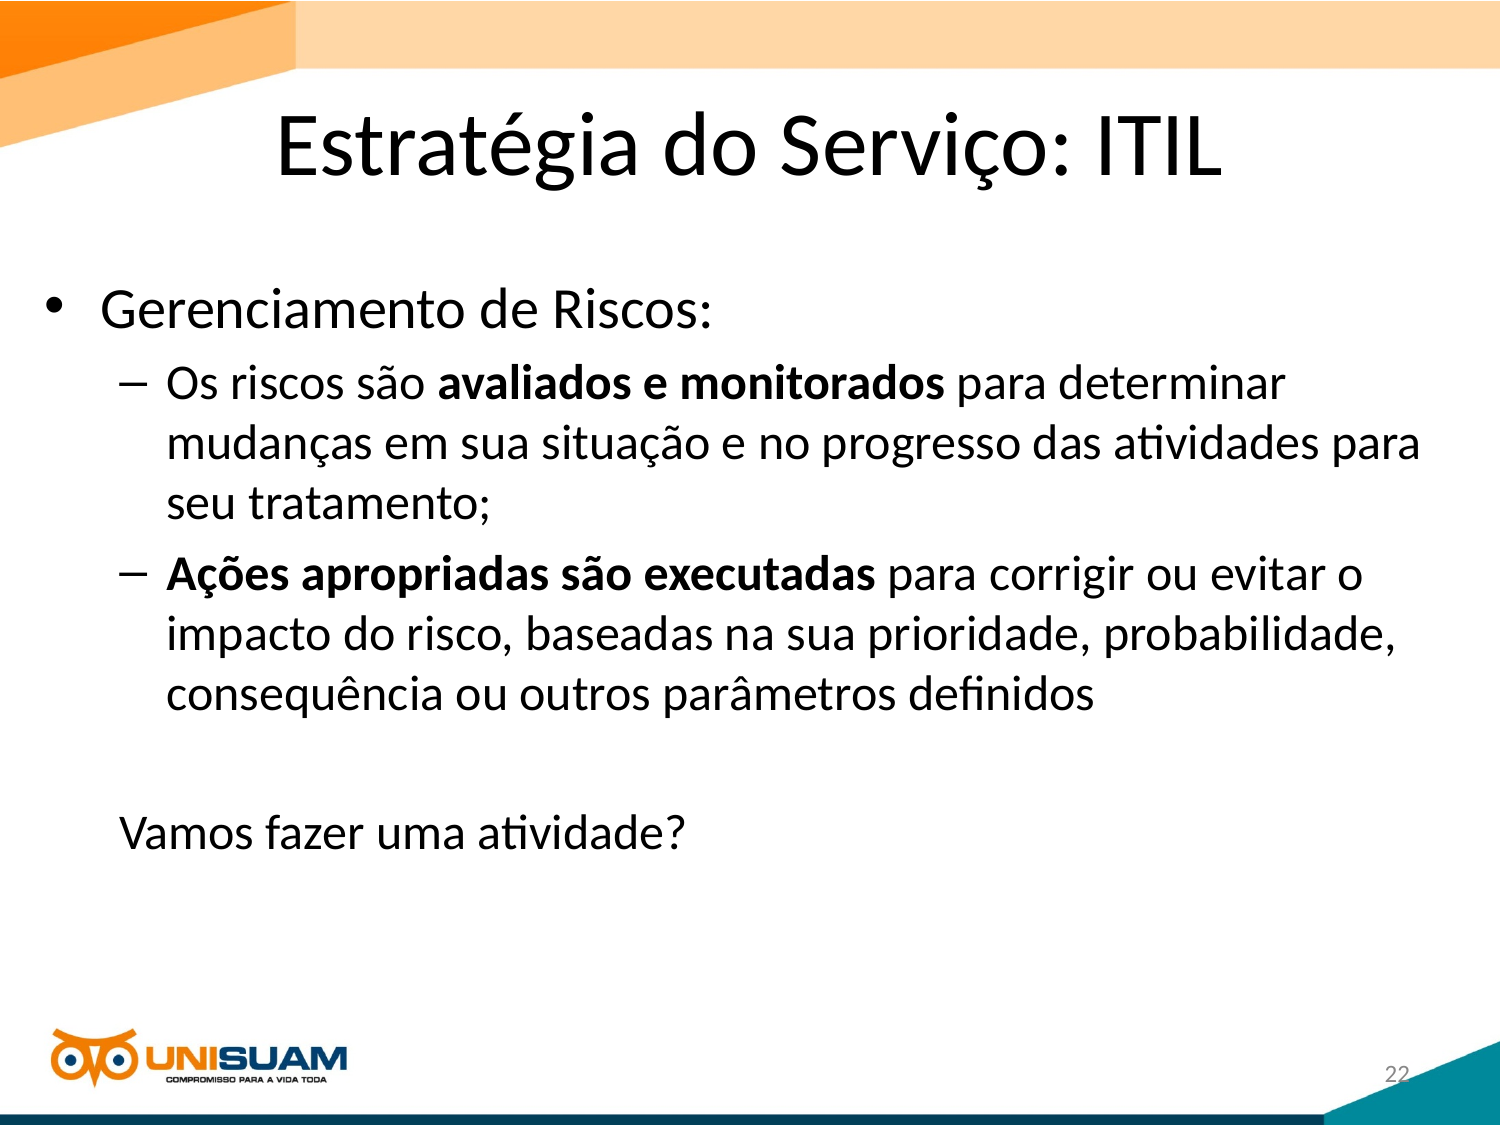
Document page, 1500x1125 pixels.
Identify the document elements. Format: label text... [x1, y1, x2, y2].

slide_number 22 [1074, 1042, 1425, 1103]
picture [0, 1, 1500, 1125]
list Gerenciamento de Riscos: Os riscos são avaliados e monitorados para determinar mudanças em sua situação e no progresso das atividades para seu tratamento; Ações apropriadas são executadas para corrigir ou evitar o impacto do risco, baseadas na sua prioridade, probabilidade, consequência ou outros parâmetros definidos Vamos fazer uma atividade? [29, 262, 1483, 1005]
title Estratégia do Serviço: ITIL [75, 45, 1425, 233]
